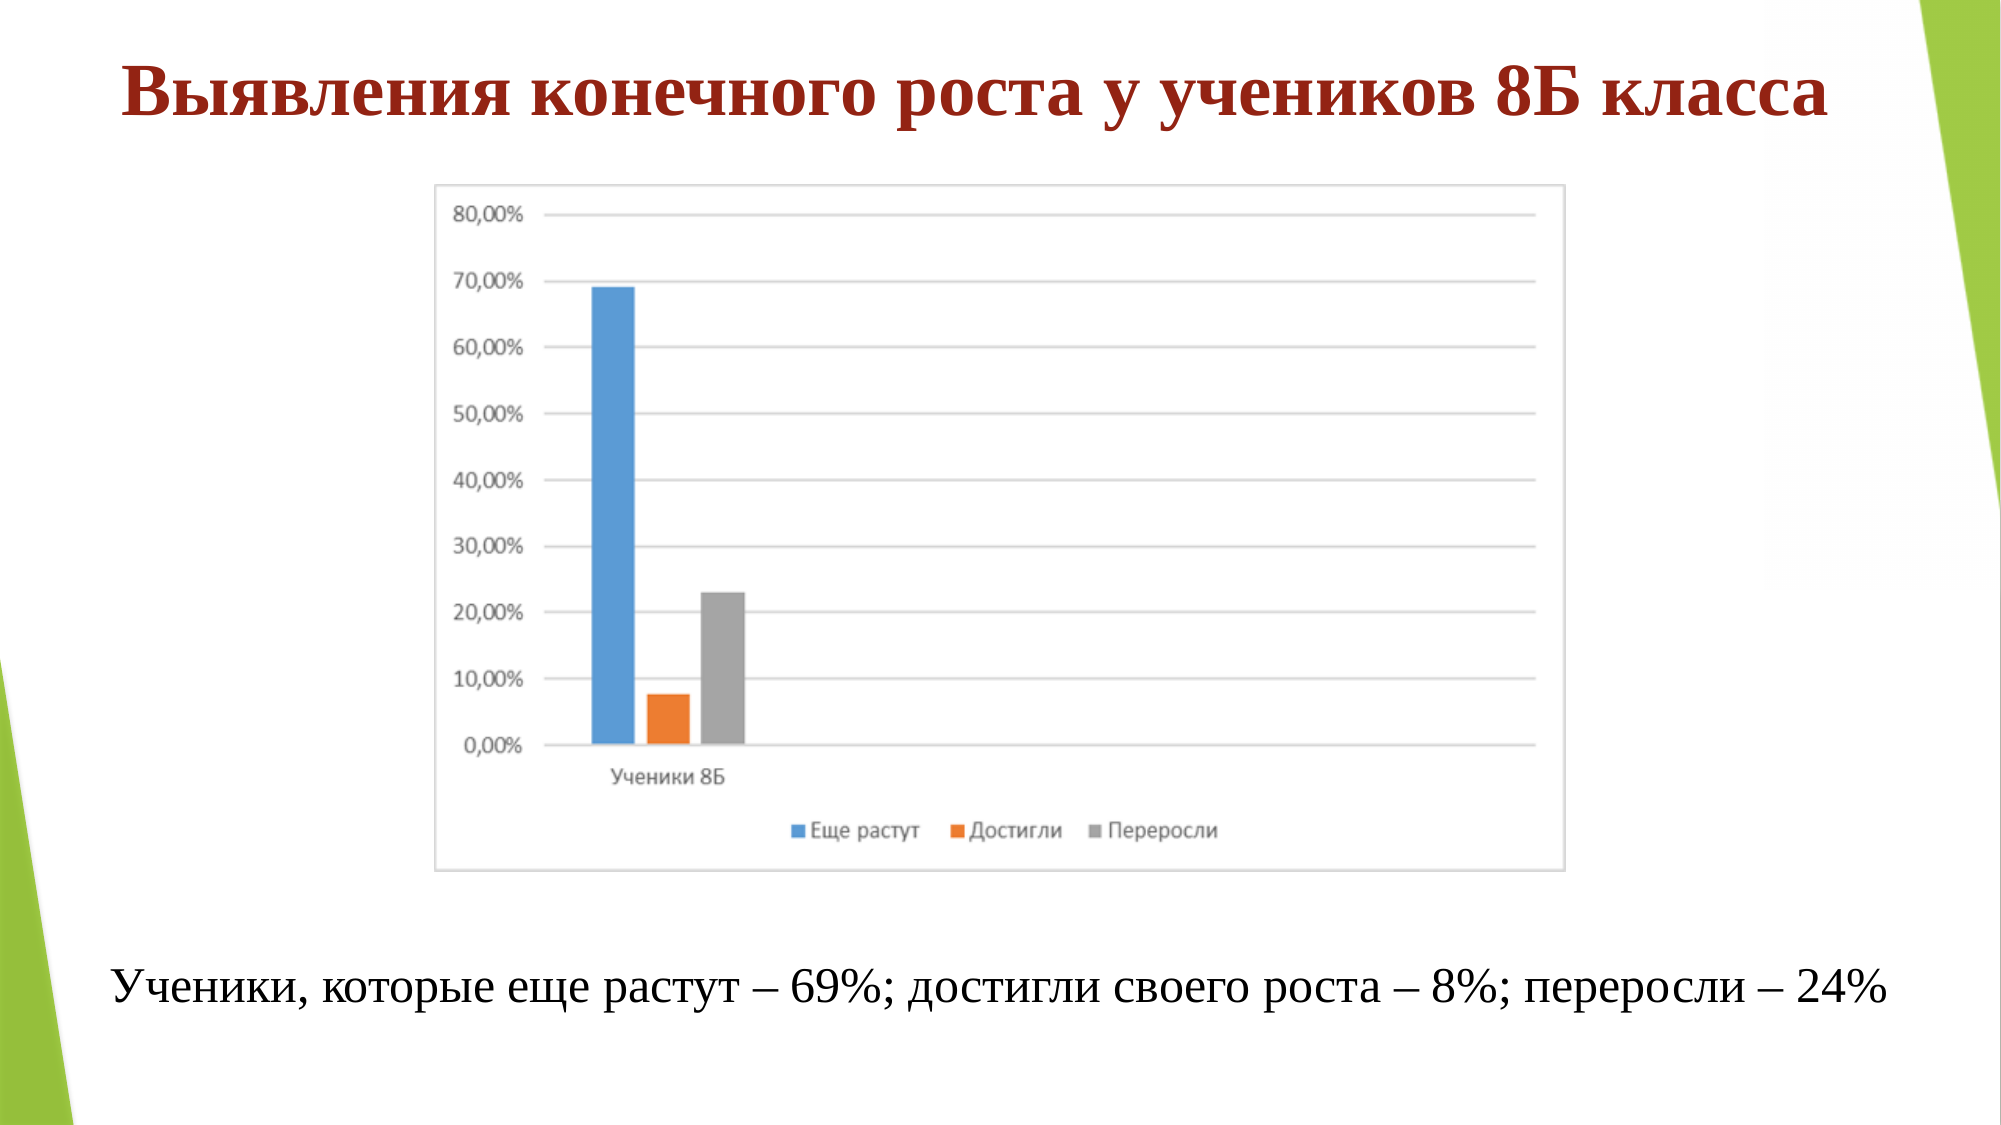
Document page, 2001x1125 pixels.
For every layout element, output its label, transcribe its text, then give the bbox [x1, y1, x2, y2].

title Выявления конечного роста у учеников 8Б класса [106, 33, 1185, 181]
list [433, 184, 1566, 872]
list Ученики, которые еще растут – 69%; достигли своего роста – 8%; переросли – 24% [94, 945, 1185, 1063]
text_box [1189, 0, 2000, 1125]
